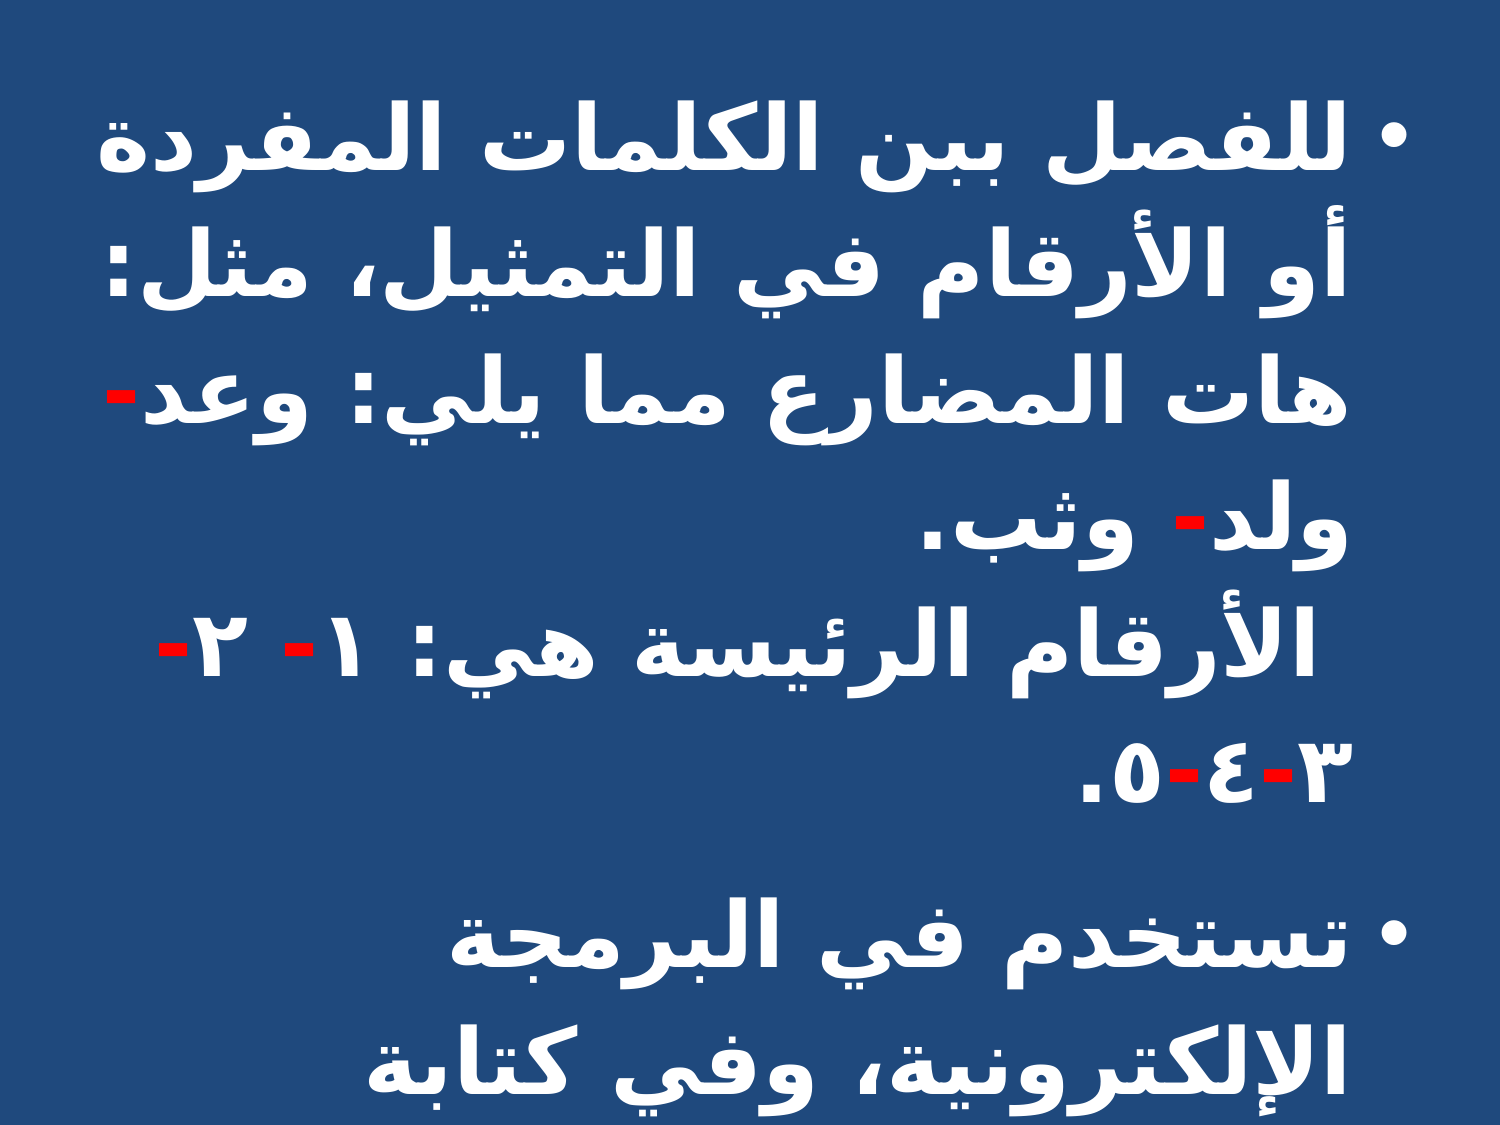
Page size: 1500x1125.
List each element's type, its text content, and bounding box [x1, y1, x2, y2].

list للفصل ببن الكلمات المفردة أو الأرقام في التمثيل، مثل: هات المضارع مما يلي: وعد- ولد- وثب. الأرقام الرئيسة هي: ١- ٢-٣-٤-٥. تستخدم في البرمجة الإلكترونية، وفي كتابة أسماء المواقع الإلكترونية بالأحرف اللاتينية. [75, 54, 1425, 1059]
